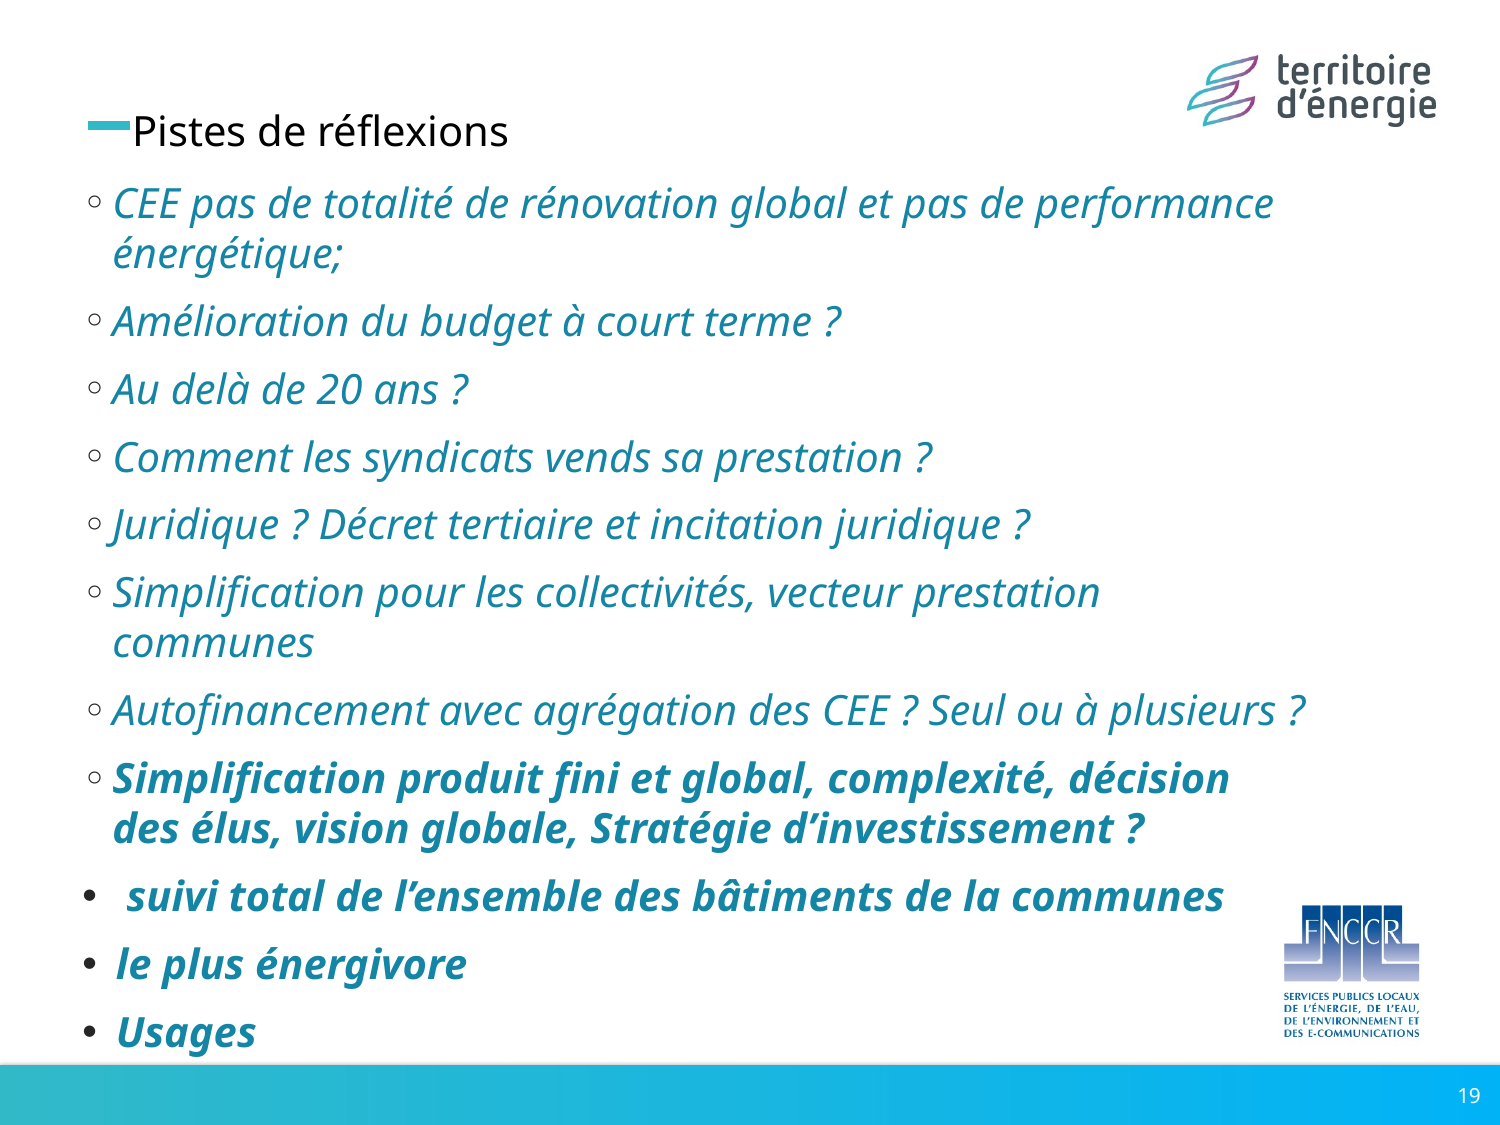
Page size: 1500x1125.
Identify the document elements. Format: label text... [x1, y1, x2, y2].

slide_number 19 [1158, 1067, 1496, 1125]
picture [1267, 893, 1436, 1048]
list CEE pas de totalité de rénovation global et pas de performance énergétique; Amélioration du budget à court terme ? Au delà de 20 ans ? Comment les syndicats vends sa prestation ? Juridique ? Décret tertiaire et incitation juridique ? Simplification pour les collectivités, vecteur prestation communes Autofinancement avec agrégation des CEE ? Seul ou à plusieurs ? Simplification produit fini et global, complexité, décision des élus, vision globale, Stratégie d’investissement ? suivi total de l’ensemble des bâtiments de la communes le plus énergivore Usages [67, 169, 1323, 913]
picture [1187, 54, 1436, 127]
title Pistes de réflexions [117, 95, 1373, 170]
